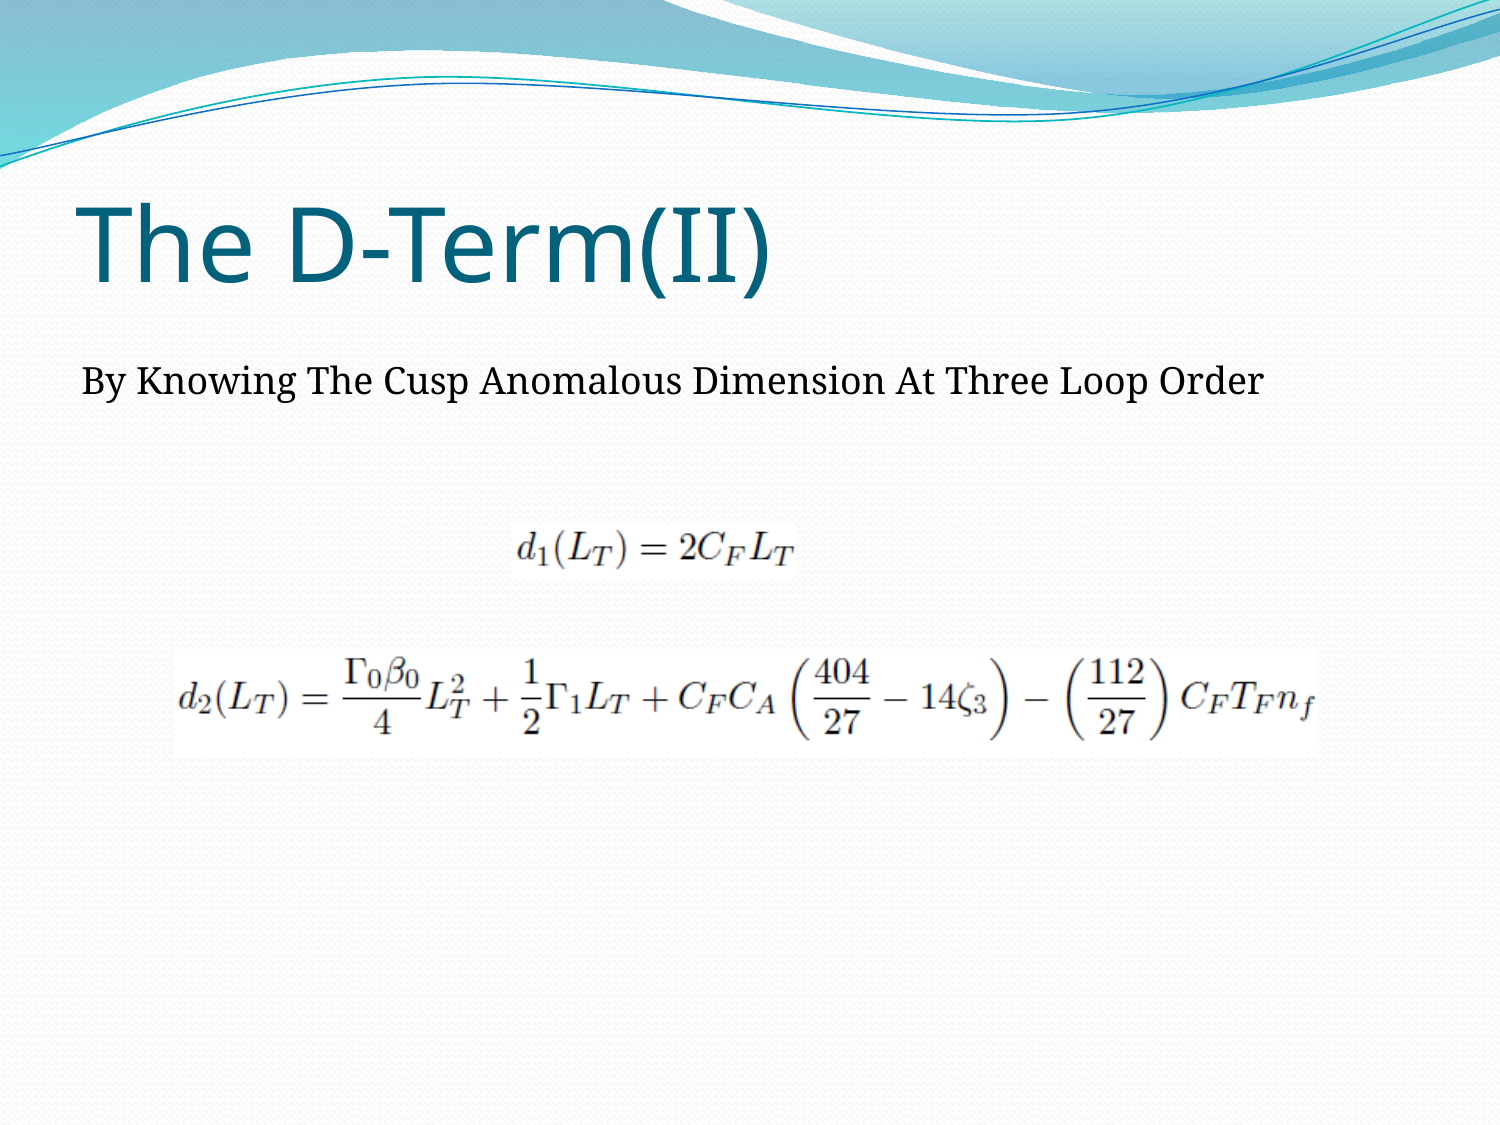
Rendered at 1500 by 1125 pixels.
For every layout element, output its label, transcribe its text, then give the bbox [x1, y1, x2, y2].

picture [174, 649, 1318, 759]
title The D-Term(II) [75, 115, 1438, 303]
text_box By Knowing The Cusp Anomalous Dimension At Three Loop Order [66, 349, 1281, 410]
picture [512, 524, 798, 579]
